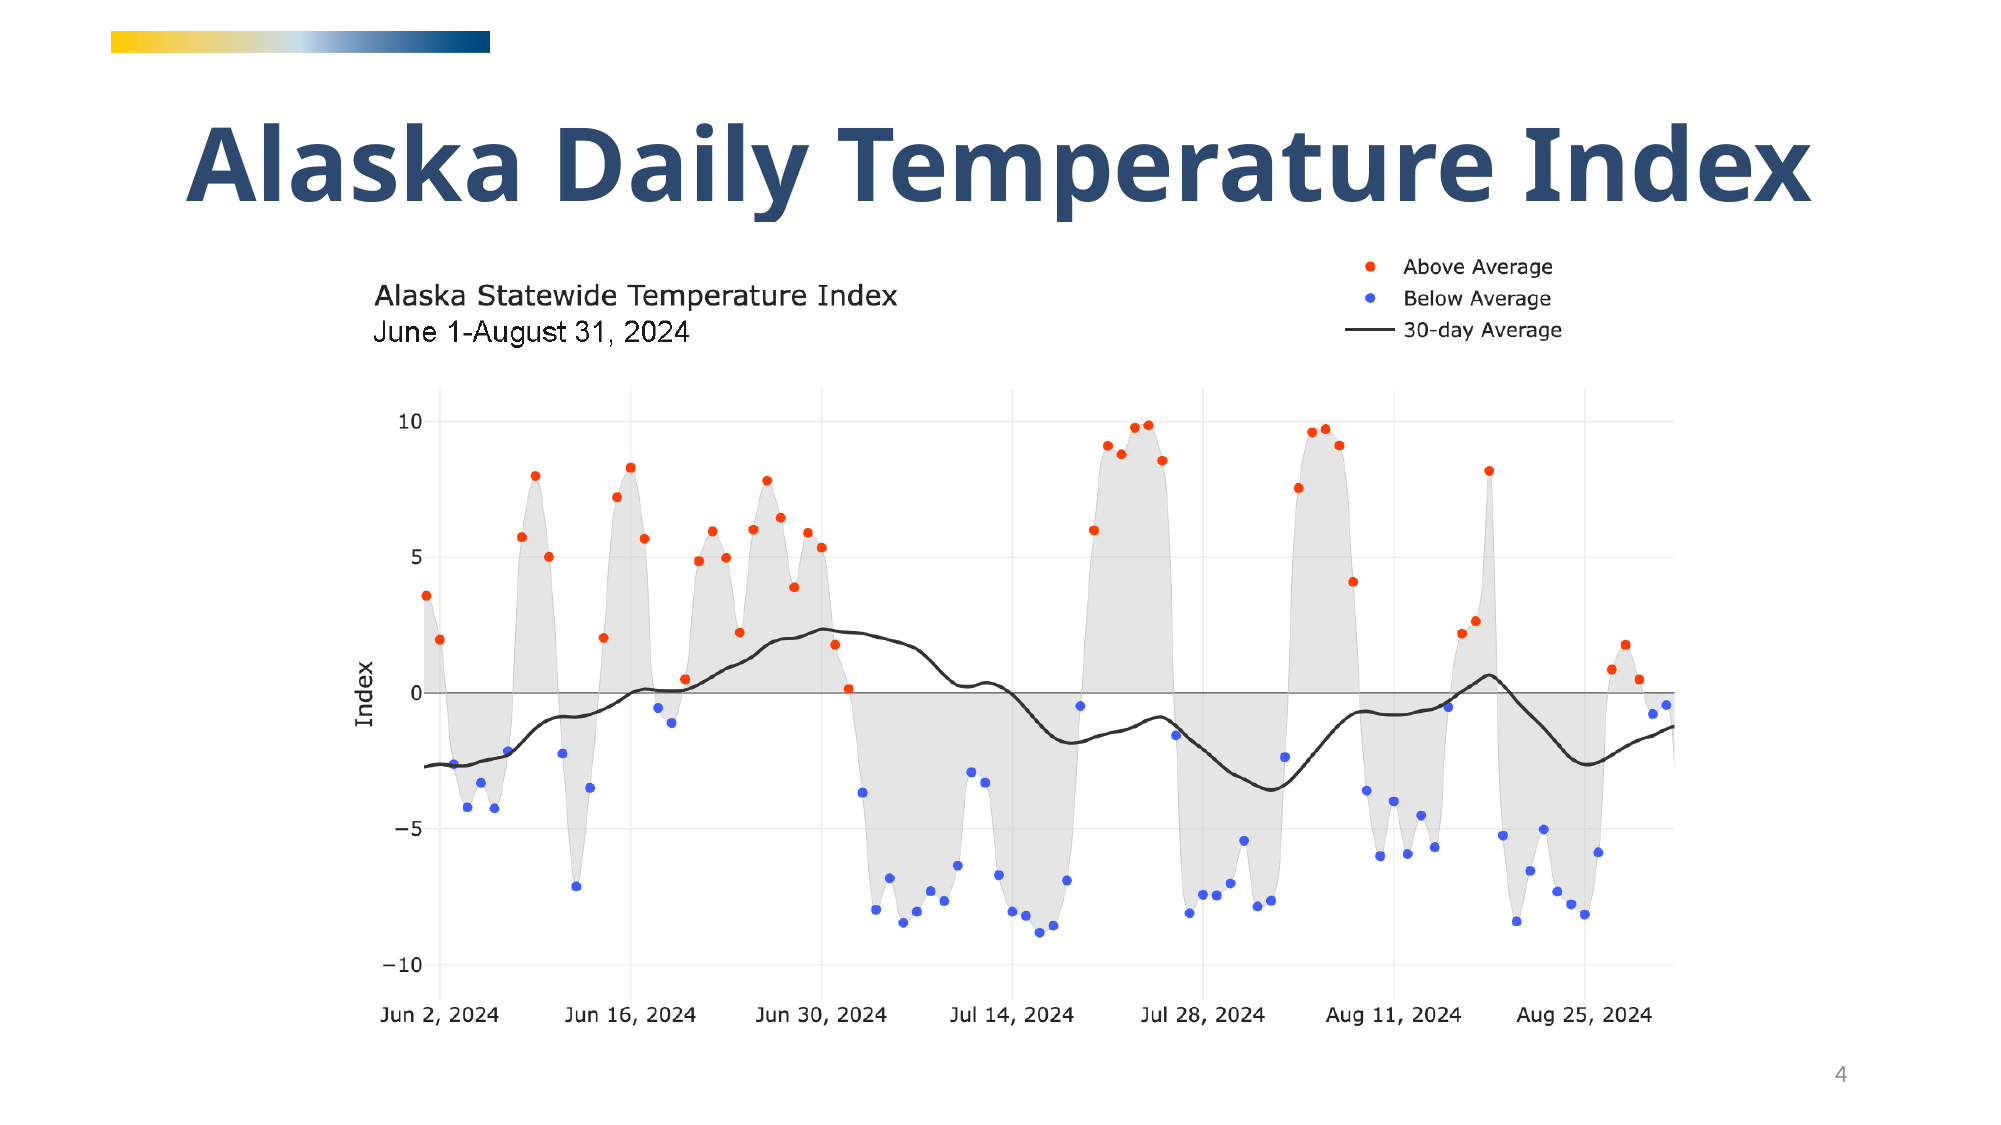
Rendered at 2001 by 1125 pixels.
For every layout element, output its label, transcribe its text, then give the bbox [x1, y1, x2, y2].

slide_number 4 [1412, 1042, 1863, 1103]
picture [111, 31, 490, 53]
title Alaska Daily Temperature Index [137, 59, 1863, 278]
picture [291, 222, 1709, 1043]
